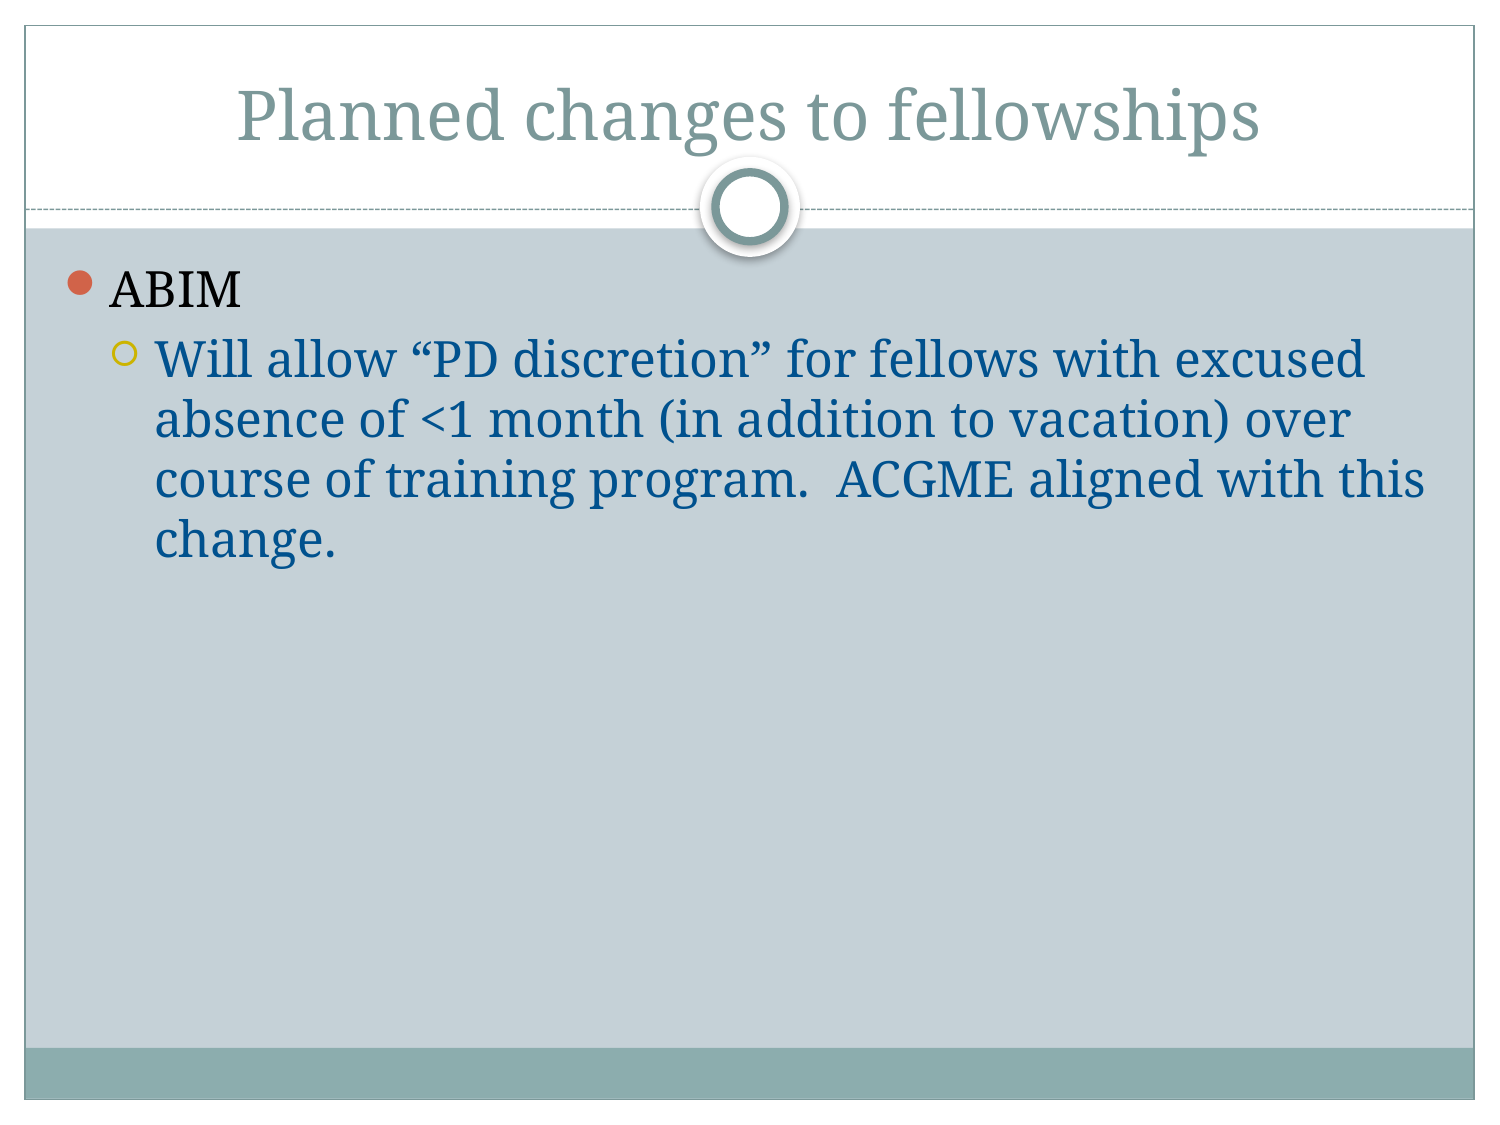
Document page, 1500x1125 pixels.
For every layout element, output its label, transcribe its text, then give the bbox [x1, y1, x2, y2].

title Planned changes to fellowships [49, 37, 1450, 162]
list ABIM Will allow “PD discretion” for fellows with excused absence of <1 month (in addition to vacation) over course of training program. ACGME aligned with this change. [49, 250, 1445, 1001]
